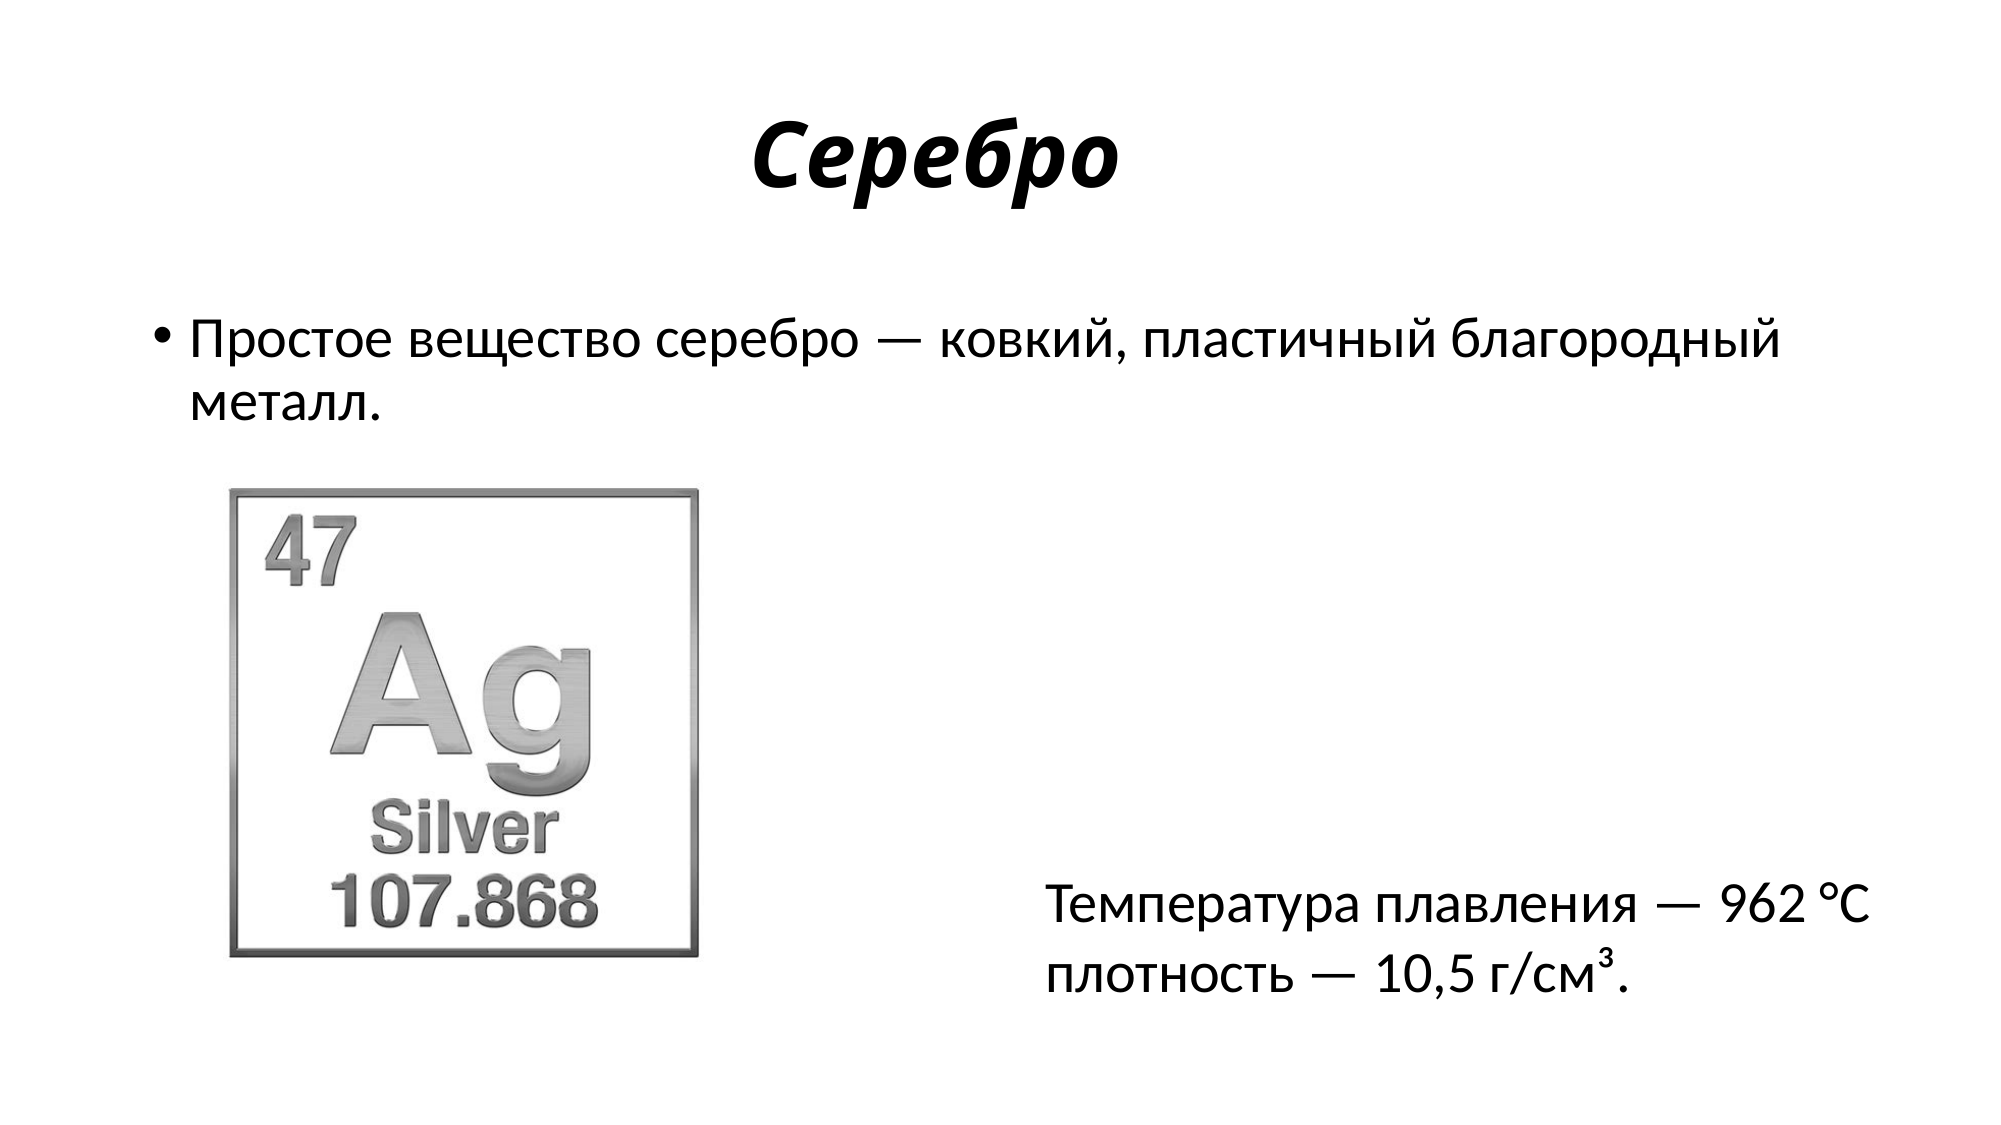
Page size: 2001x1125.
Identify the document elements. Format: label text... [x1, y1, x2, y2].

text_box Температура плавления — 962 °C плотность — 10,5 г/см³. [1030, 856, 2000, 1012]
picture [223, 482, 706, 964]
title Серебро [663, 0, 1312, 218]
list Простое вещество серебро — ковкий, пластичный благородный металл. [137, 299, 1863, 1014]
